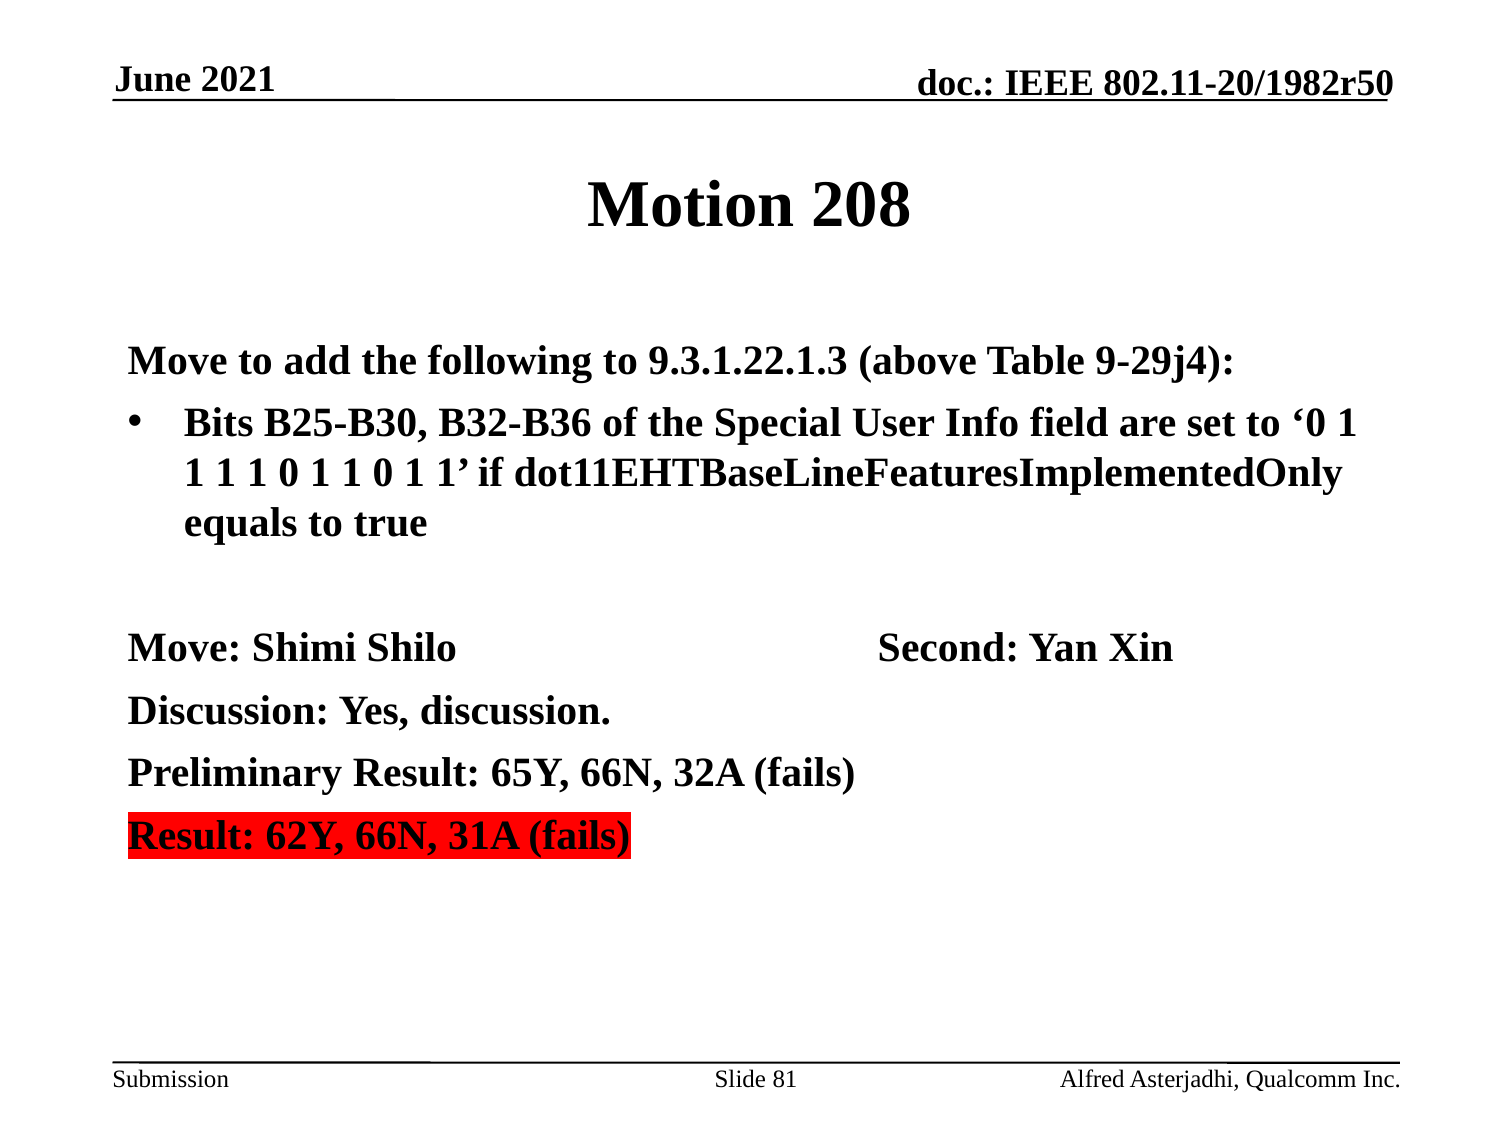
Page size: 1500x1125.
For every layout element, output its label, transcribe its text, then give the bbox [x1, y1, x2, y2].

footer Alfred Asterjadhi, Qualcomm Inc. [878, 1061, 1402, 1093]
title Motion 208 [112, 112, 1388, 288]
slide_number Slide 81 [712, 1061, 800, 1123]
list Move to add the following to 9.3.1.22.1.3 (above Table 9-29j4): Bits B25-B30, B32-B36 of the Special User Info field are set to ‘0 1 1 1 1 0 1 1 0 1 1’ if dot11EHTBaseLineFeaturesImplementedOnly equals to true Move: Shimi Shilo Second: Yan Xin Discussion: Yes, discussion. Preliminary Result: 65Y, 66N, 32A (fails) Result: 62Y, 66N, 31A (fails) [112, 324, 1388, 1000]
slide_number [114, 54, 423, 100]
